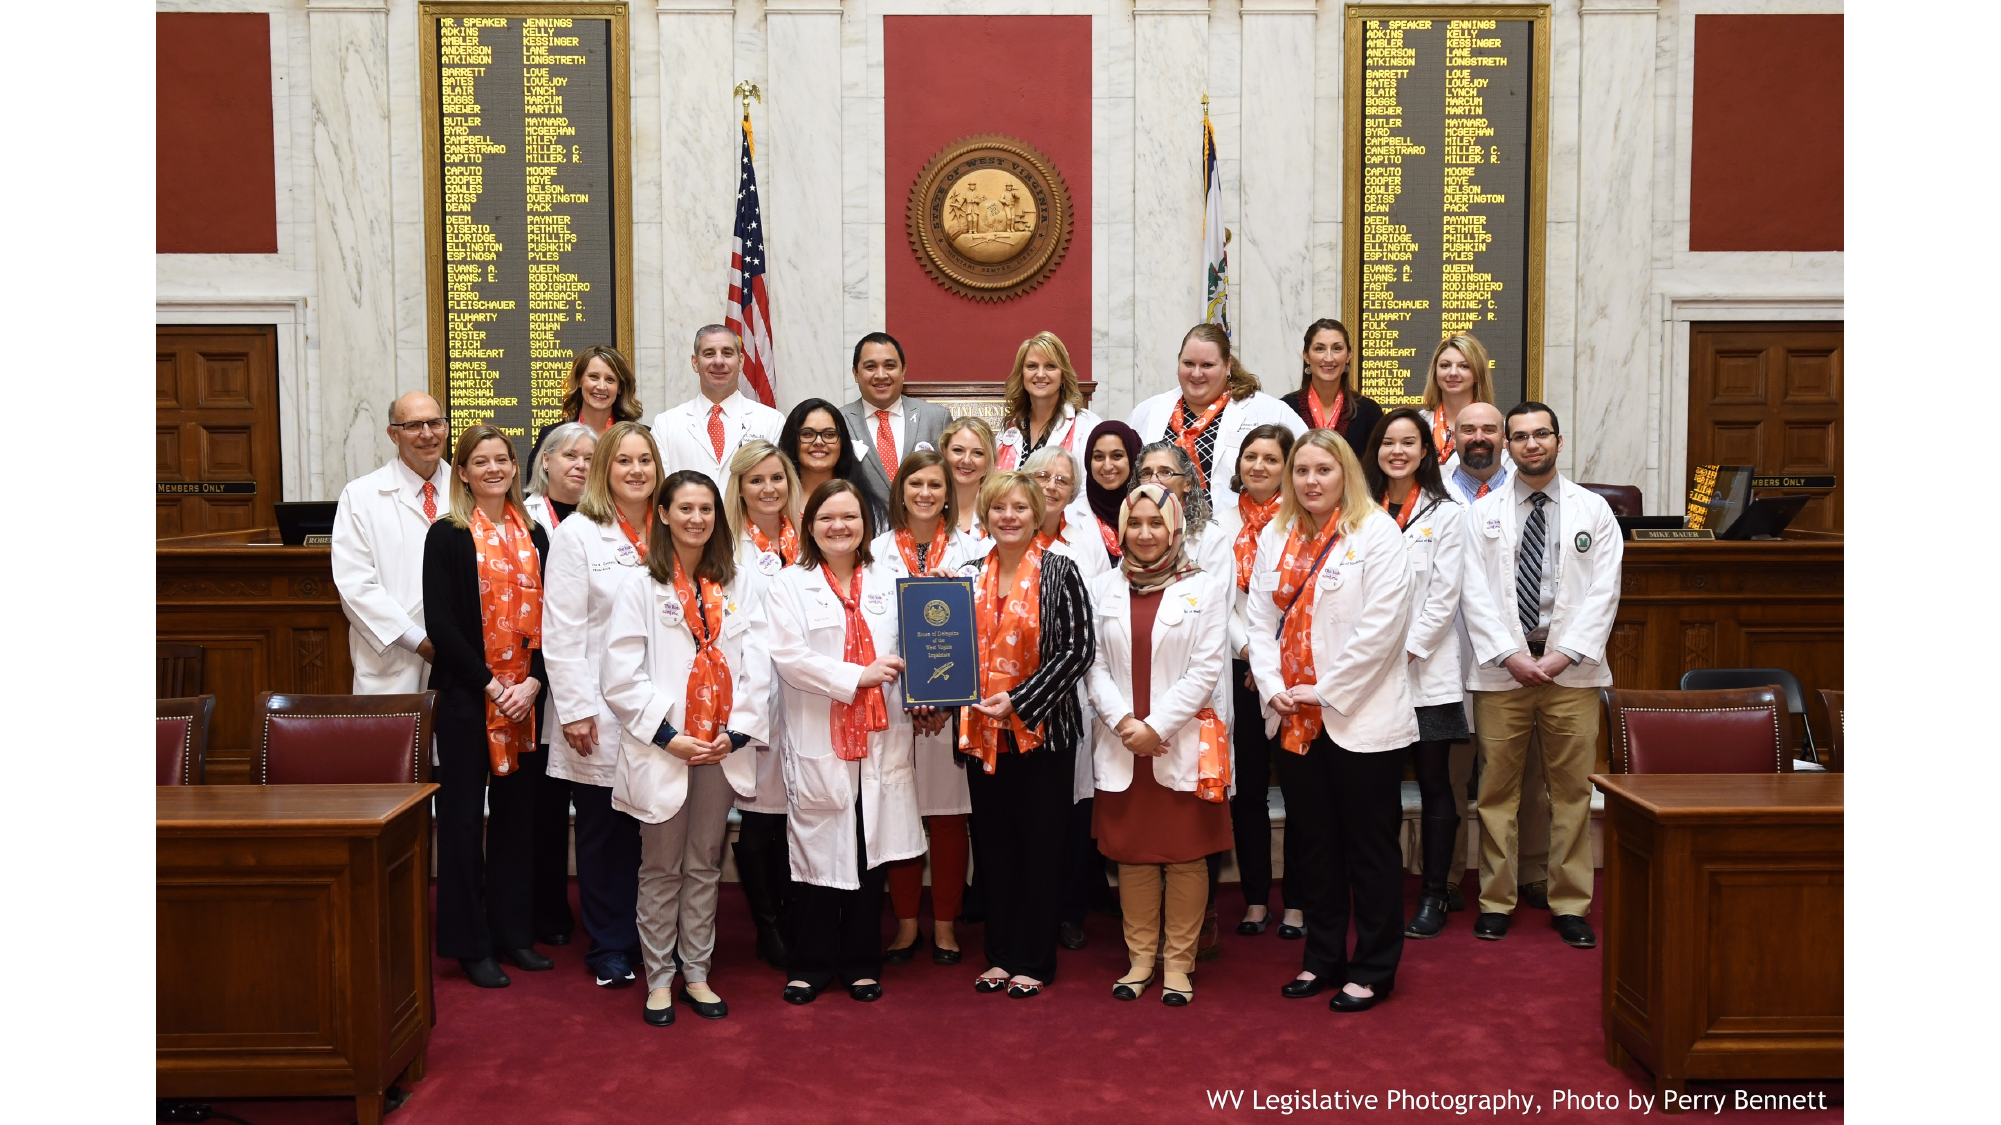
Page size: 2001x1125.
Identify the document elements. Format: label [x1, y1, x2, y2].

picture [156, 0, 1844, 1125]
